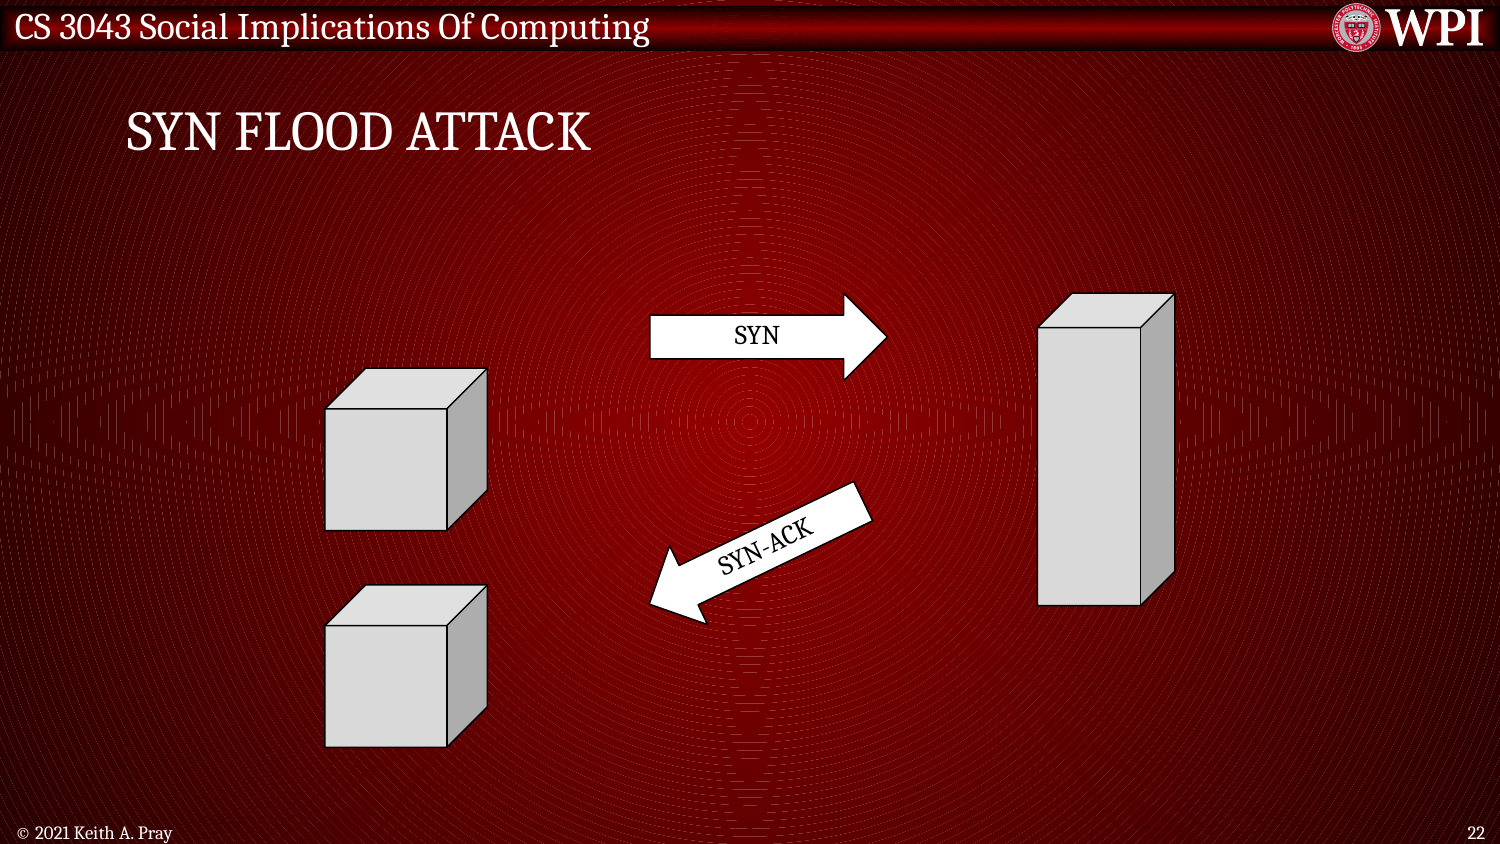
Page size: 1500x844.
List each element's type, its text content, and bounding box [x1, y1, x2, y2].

text_box [324, 584, 488, 748]
text_box [324, 368, 488, 531]
slide_number 22 [1397, 819, 1500, 844]
text_box [1037, 293, 1175, 606]
text_box SYN [649, 293, 888, 381]
picture [1332, 3, 1483, 52]
footer © 2021 Keith A. Pray [0, 819, 913, 844]
title SYN Flood Attack [112, 59, 1388, 210]
text_box SYN-ACK [649, 481, 873, 625]
